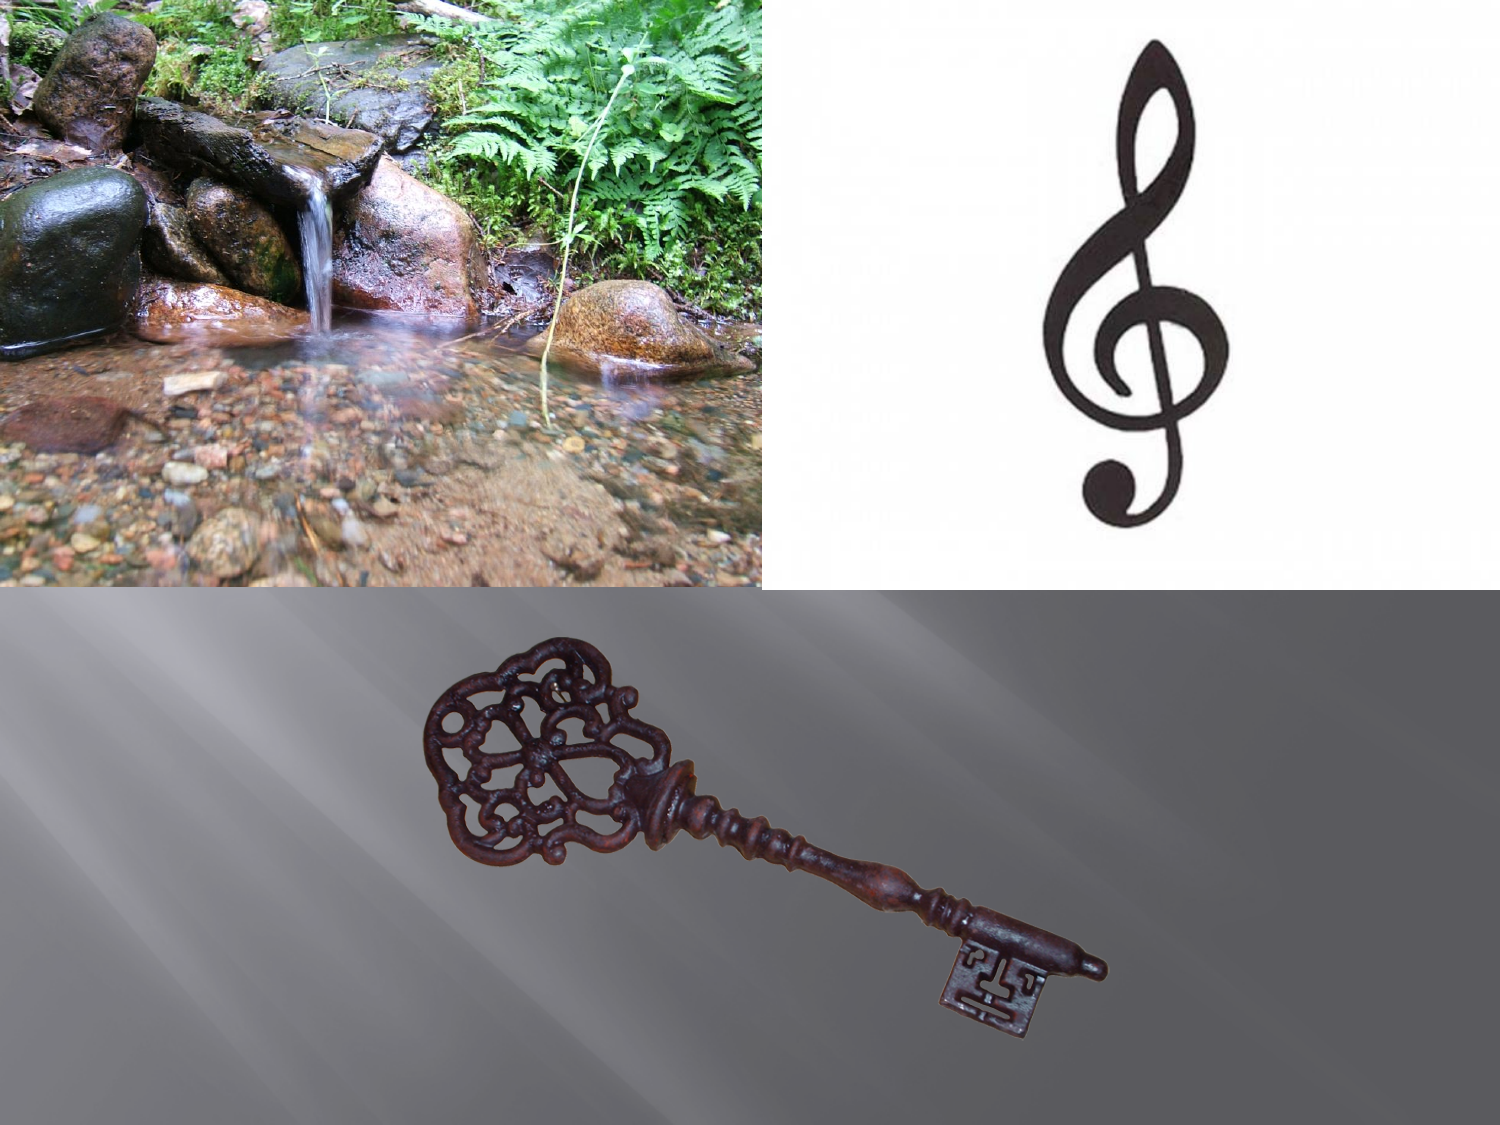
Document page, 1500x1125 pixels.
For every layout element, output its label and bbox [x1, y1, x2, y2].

picture [0, 0, 1500, 590]
picture [418, 633, 1114, 1043]
